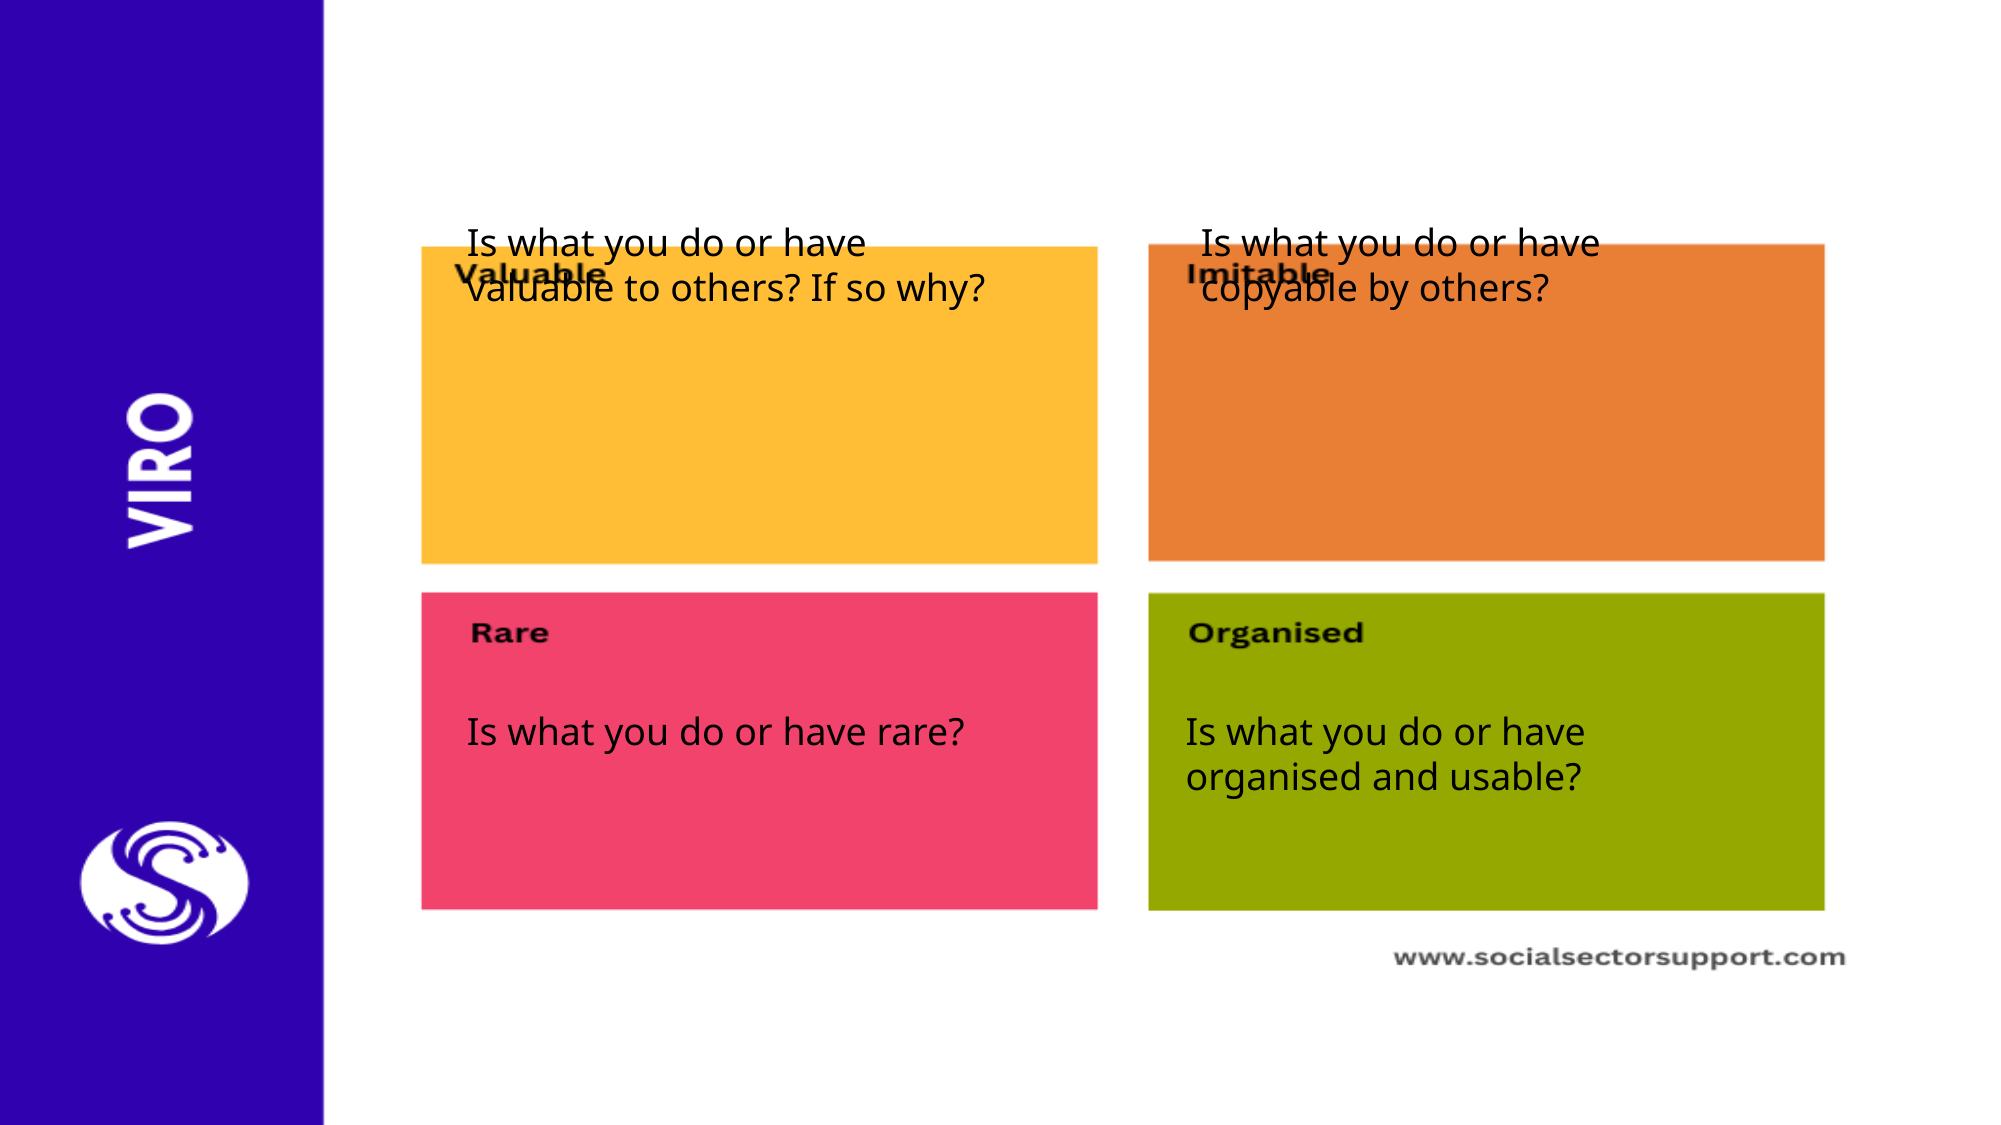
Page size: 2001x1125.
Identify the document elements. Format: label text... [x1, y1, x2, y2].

text_box Is what you do or have copyable by others? [1186, 211, 1769, 317]
text_box Is what you do or have valuable to others? If so why? [452, 211, 1035, 317]
text_box Is what you do or have rare? [452, 700, 1035, 761]
picture [0, 0, 2001, 1125]
text_box Is what you do or have organised and usable? [1170, 700, 1754, 806]
